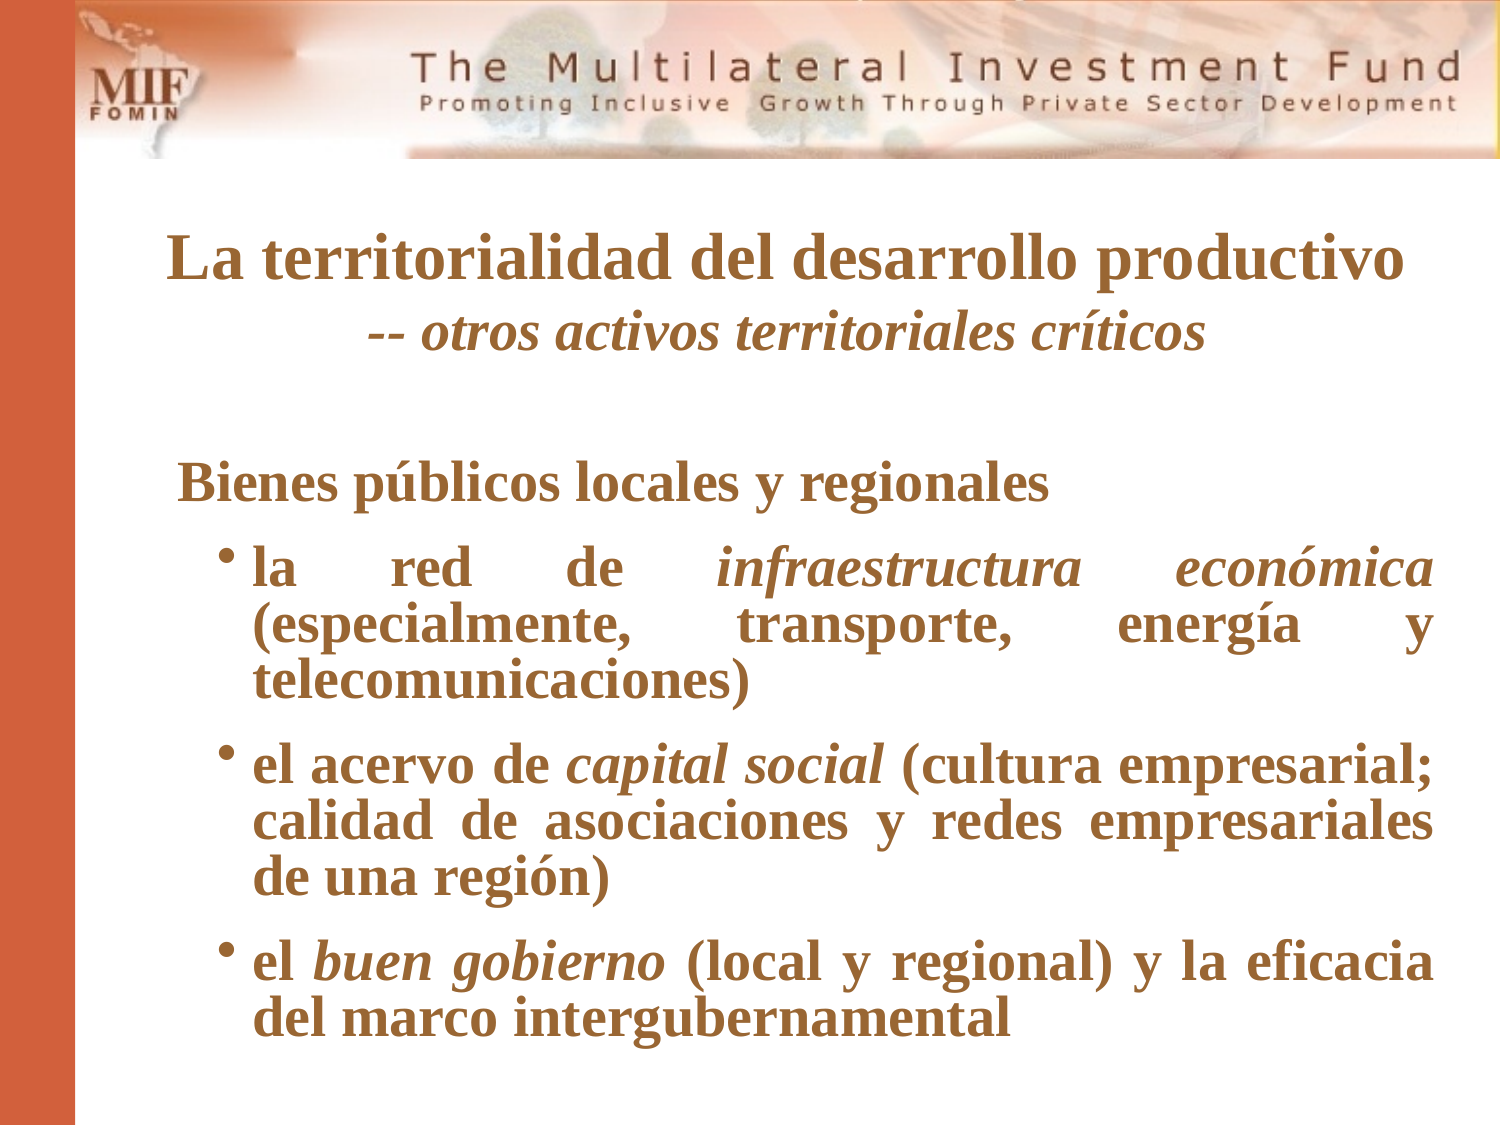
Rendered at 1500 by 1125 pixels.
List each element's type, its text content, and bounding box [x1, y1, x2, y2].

text_box [0, 0, 76, 1125]
text_box Bienes públicos locales y regionales la red de infraestructura económica (especialmente, transporte, energía y telecomunicaciones) el acervo de capital social (cultura empresarial; calidad de asociaciones y redes empresariales de una región) el buen gobierno (local y regional) y la eficacia del marco intergubernamental [87, 350, 1450, 475]
title La territorialidad del desarrollo productivo -- otros activos territoriales críticos [76, 224, 1500, 351]
picture [62, 0, 1500, 160]
